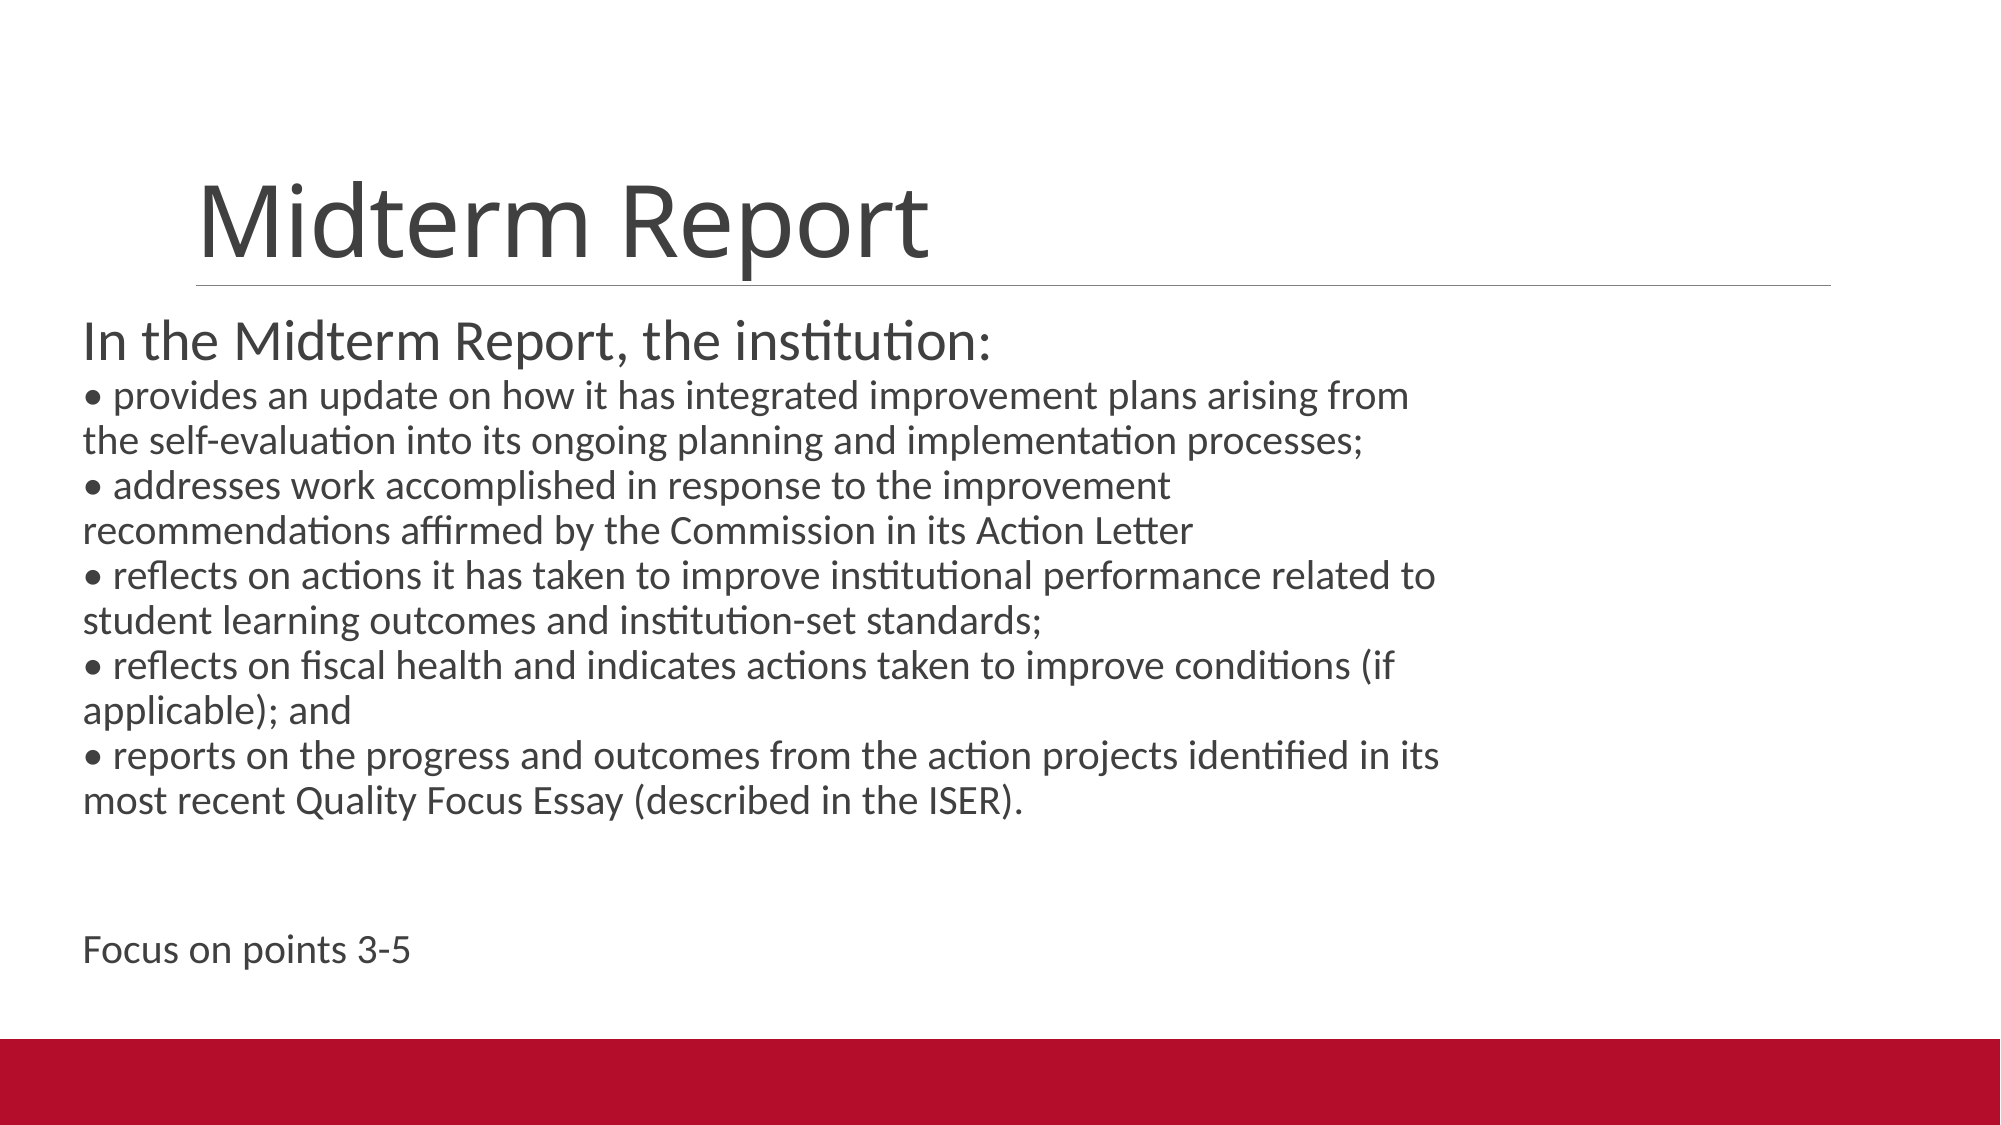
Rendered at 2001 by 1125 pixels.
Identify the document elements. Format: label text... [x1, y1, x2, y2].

list In the Midterm Report, the institution: • provides an update on how it has integrated improvement plans arising from the self-evaluation into its ongoing planning and implementation processes; • addresses work accomplished in response to the improvement recommendations affirmed by the Commission in its Action Letter • reflects on actions it has taken to improve institutional performance related to student learning outcomes and institution-set standards; • reflects on fiscal health and indicates actions taken to improve conditions (if applicable); and • reports on the progress and outcomes from the action projects identified in its most recent Quality Focus Essay (described in the ISER). Focus on points 3-5 [67, 302, 1942, 1011]
title Midterm Report [180, 47, 1830, 285]
